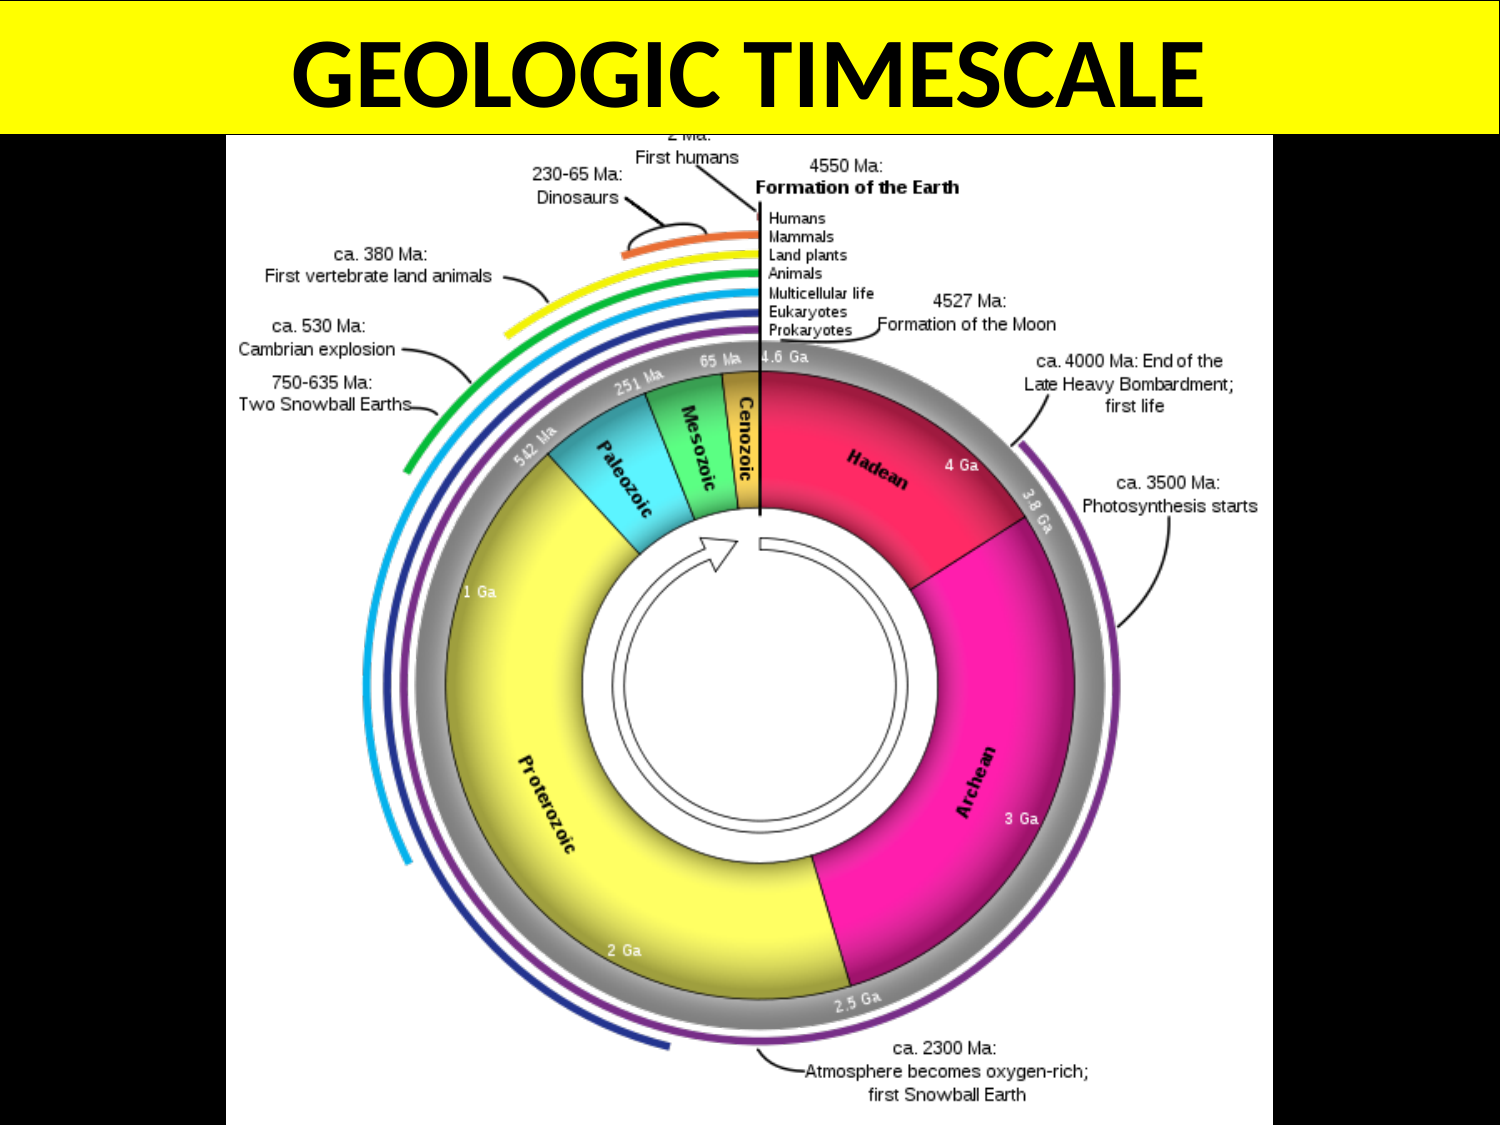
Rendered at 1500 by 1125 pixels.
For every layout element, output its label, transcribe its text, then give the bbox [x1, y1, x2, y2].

text_box GEOLOGIC TIMESCALE [0, 0, 1500, 135]
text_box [228, 114, 1272, 1125]
